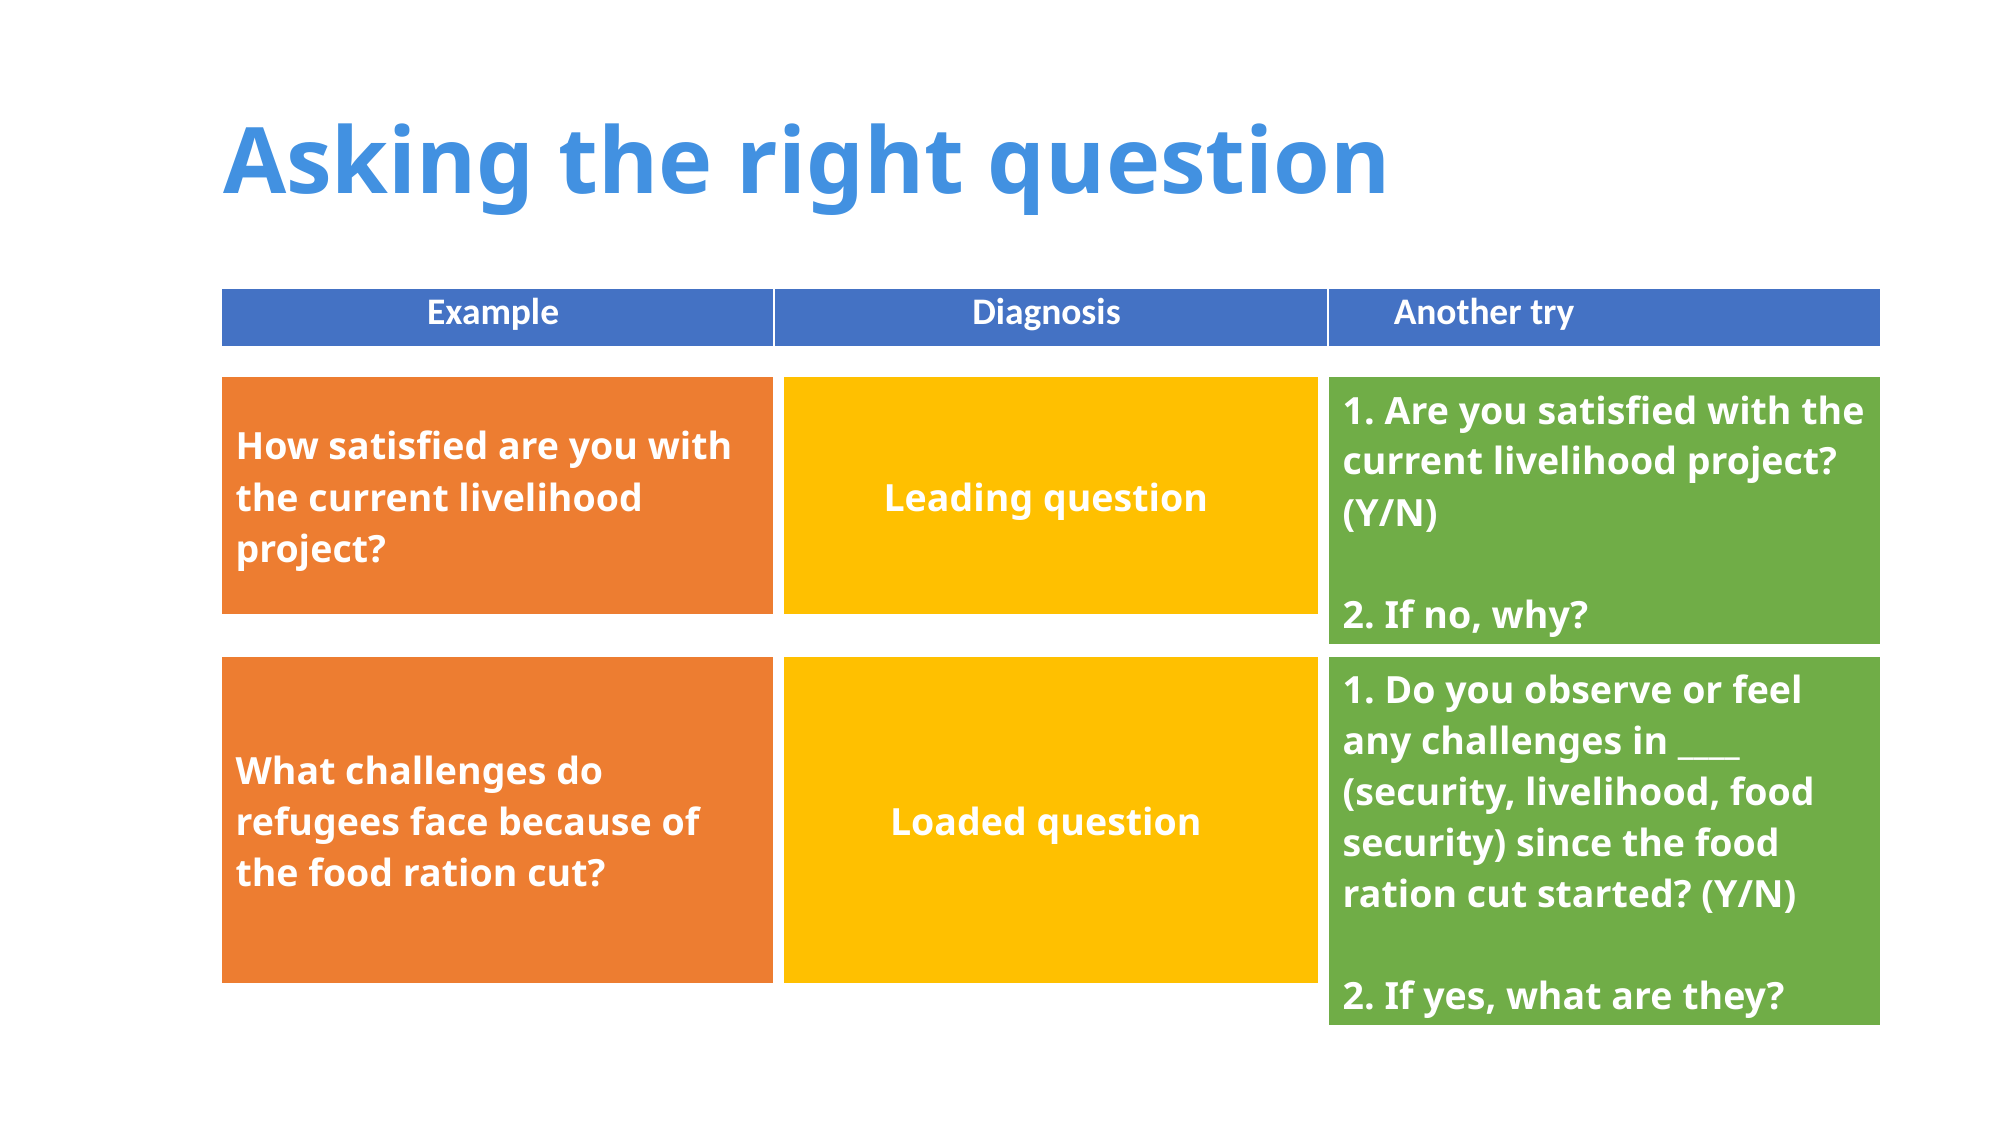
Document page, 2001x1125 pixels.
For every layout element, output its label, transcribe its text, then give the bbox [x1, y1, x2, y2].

table_header What challenges do refugees face because of the food ration cut? [222, 657, 773, 983]
table_header Example [222, 289, 773, 346]
title Asking the right question [208, 55, 1869, 273]
table_header 1. Do you observe or feel any challenges in ____ (security, livelihood, food security) since the food ration cut started? (Y/N) 2. If yes, what are they? [1329, 657, 1880, 1025]
table_header 1. Are you satisfied with the current livelihood project? (Y/N) 2. If no, why? [1329, 377, 1880, 644]
table_header How satisfied are you with the current livelihood project? [222, 377, 773, 614]
table_header Leading question [784, 377, 1318, 614]
table_header Another try [1329, 289, 1880, 346]
table_header Diagnosis [775, 289, 1327, 346]
table_header Loaded question [784, 657, 1318, 983]
